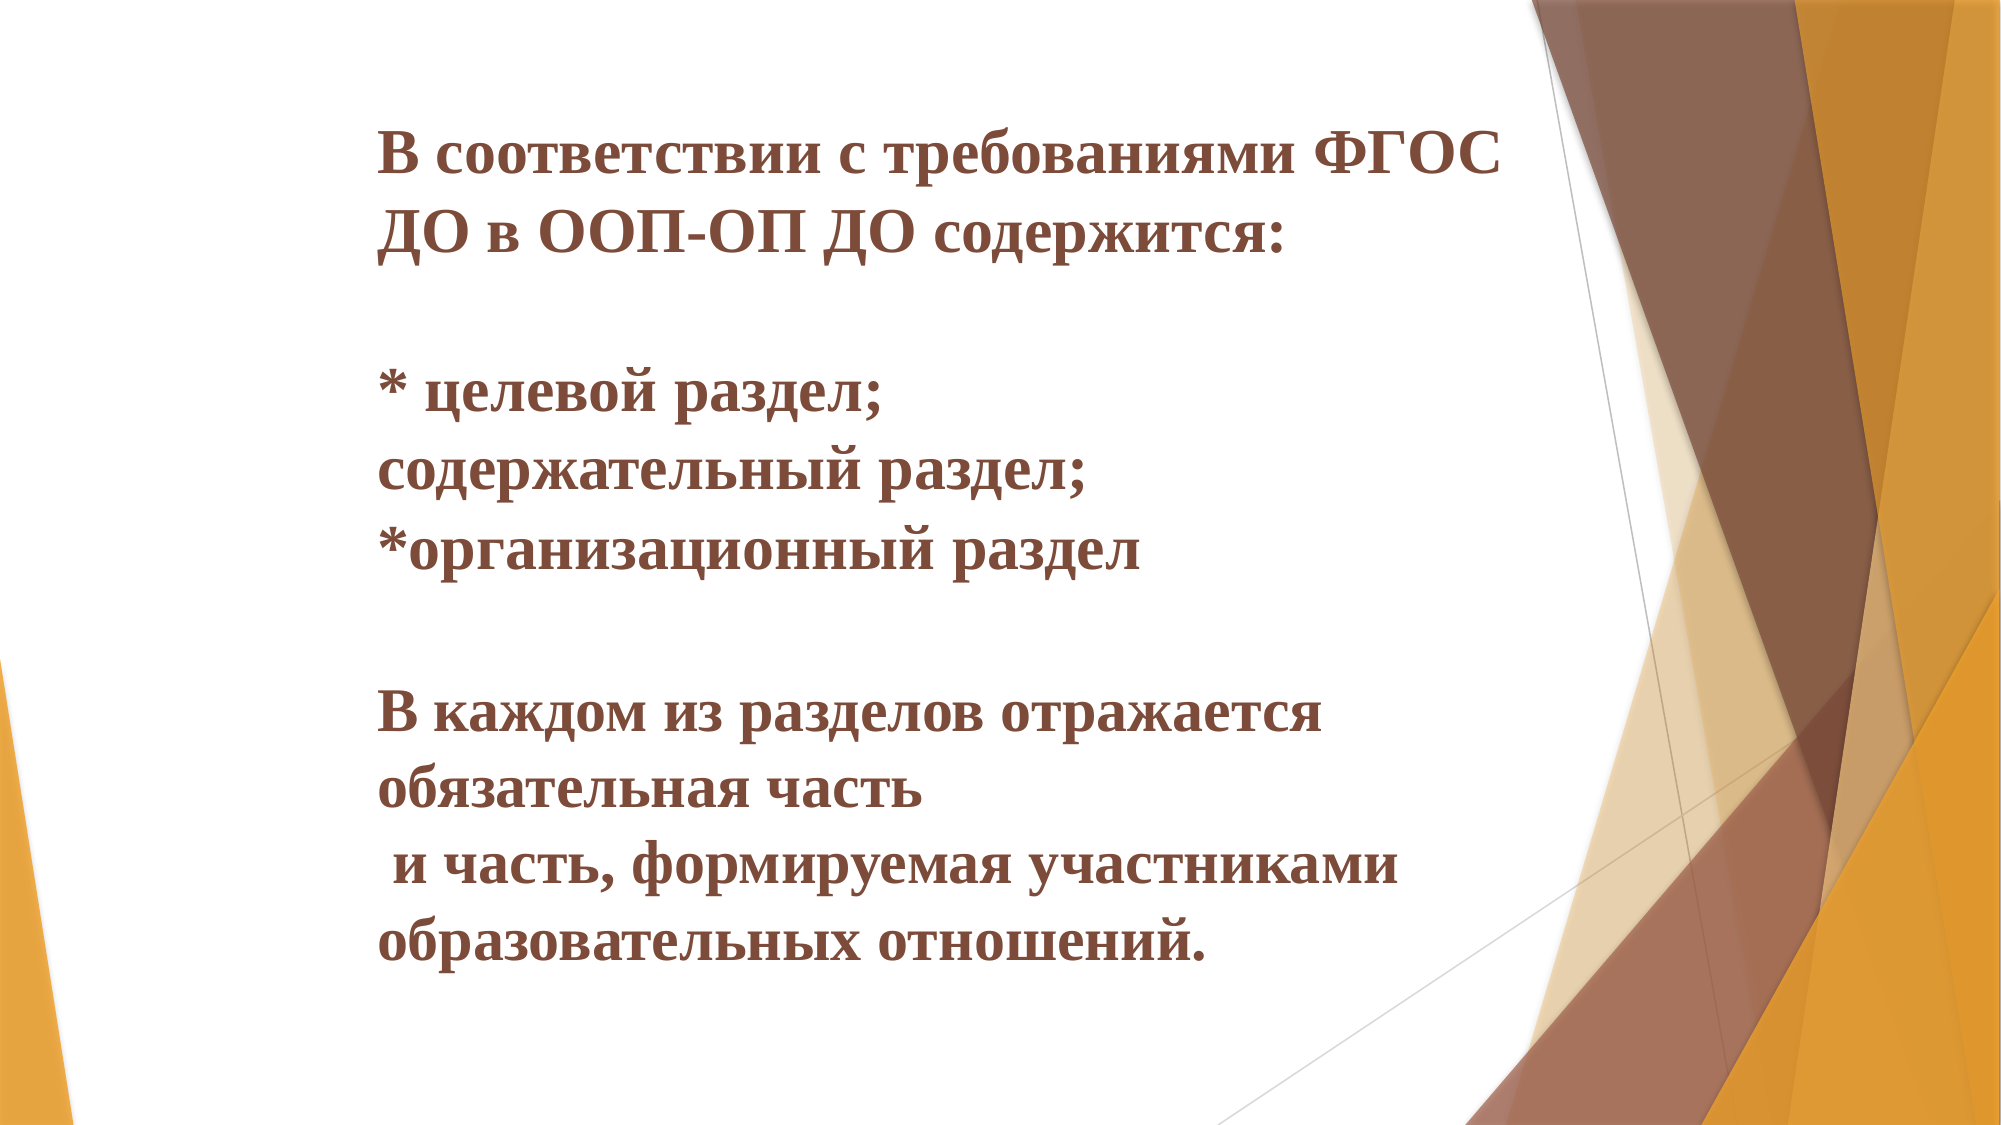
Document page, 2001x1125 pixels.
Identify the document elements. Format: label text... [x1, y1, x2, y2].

title В соответствии с требованиями ФГОС ДО в ООП-ОП ДО содержится: * целевой раздел; содержательный раздел; *организационный раздел В каждом из разделов отражается обязательная часть и часть, формируемая участниками образовательных отношений. [52, 99, 1897, 1072]
